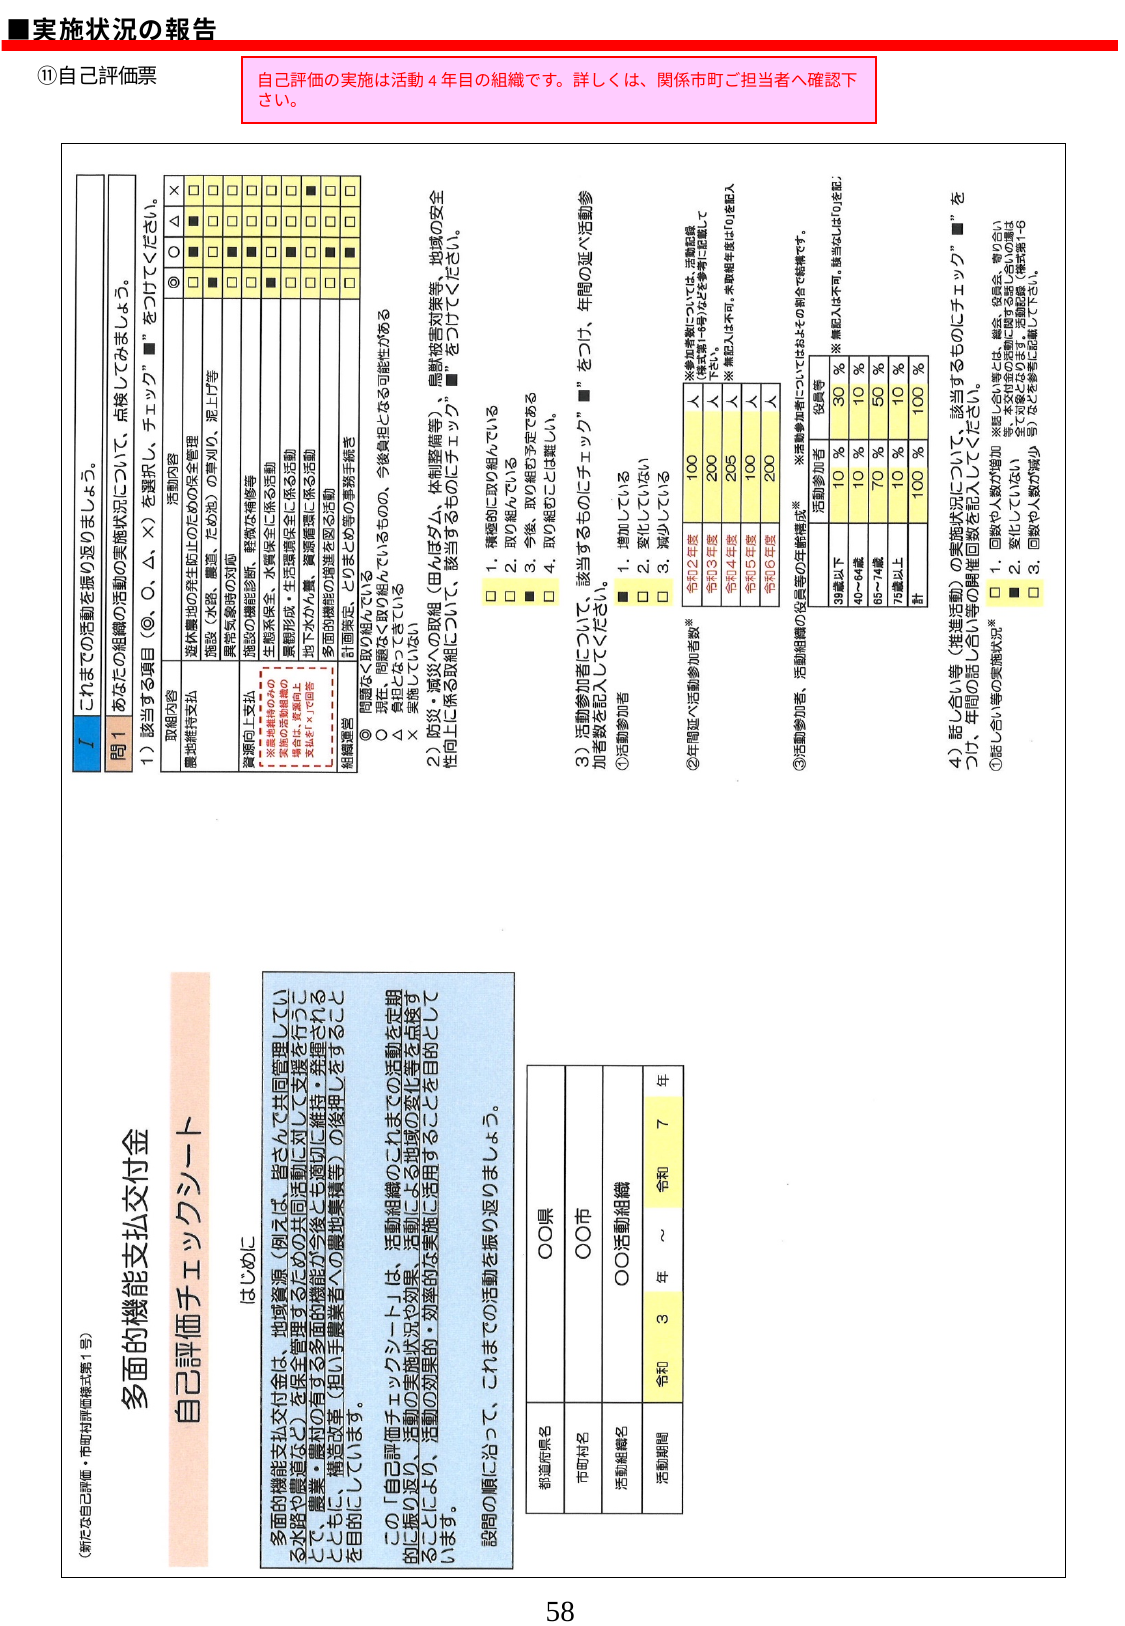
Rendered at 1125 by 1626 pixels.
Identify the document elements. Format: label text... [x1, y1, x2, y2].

picture [61, 143, 1066, 1578]
text_box 自己評価の実施は活動4年目の組織です。詳しくは、関係市町ご担当者へ確認下さい。 [241, 99, 877, 124]
picture [0, 3, 1119, 99]
text_box 58 [507, 1592, 614, 1625]
